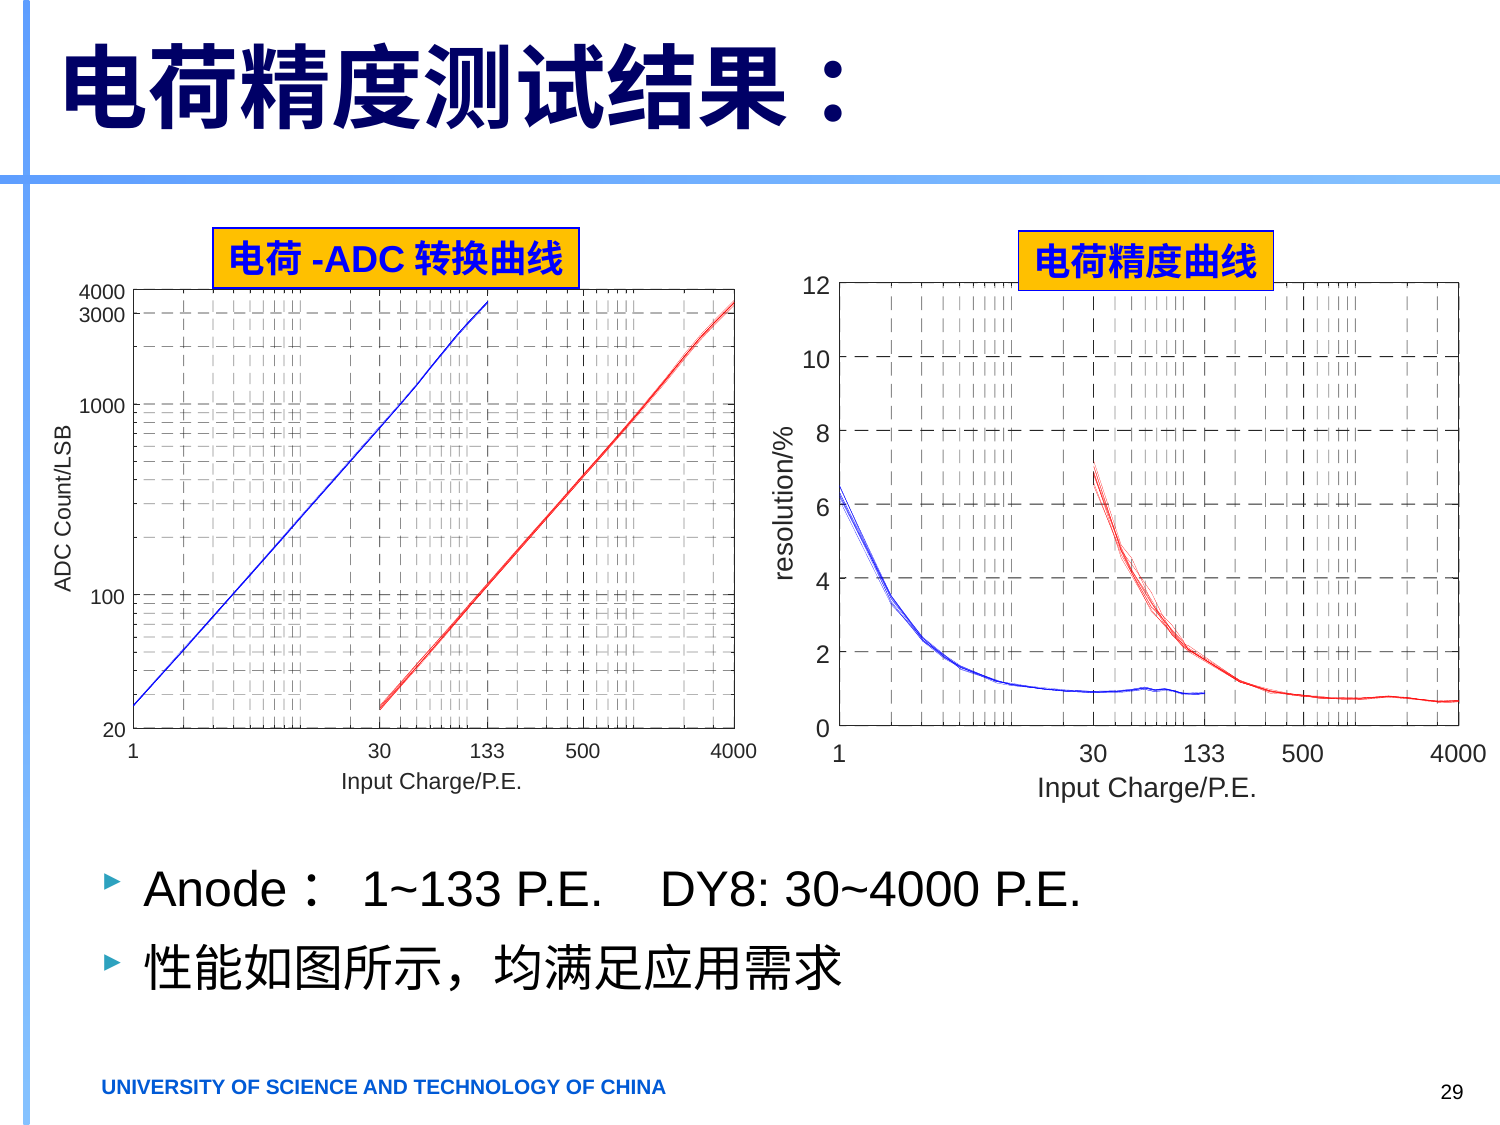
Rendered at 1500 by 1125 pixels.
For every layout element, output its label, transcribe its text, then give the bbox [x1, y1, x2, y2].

text_box 电荷-ADC转换曲线 [213, 228, 579, 235]
title 电荷精度测试结果 ： [41, 19, 1462, 150]
list Anode：1~133 P.E. DY8: 30~4000 P.E. 性能如图所示，均满足应用需求 [68, 848, 1419, 980]
slide_number 29 [1418, 1051, 1479, 1112]
picture [21, 227, 1497, 828]
